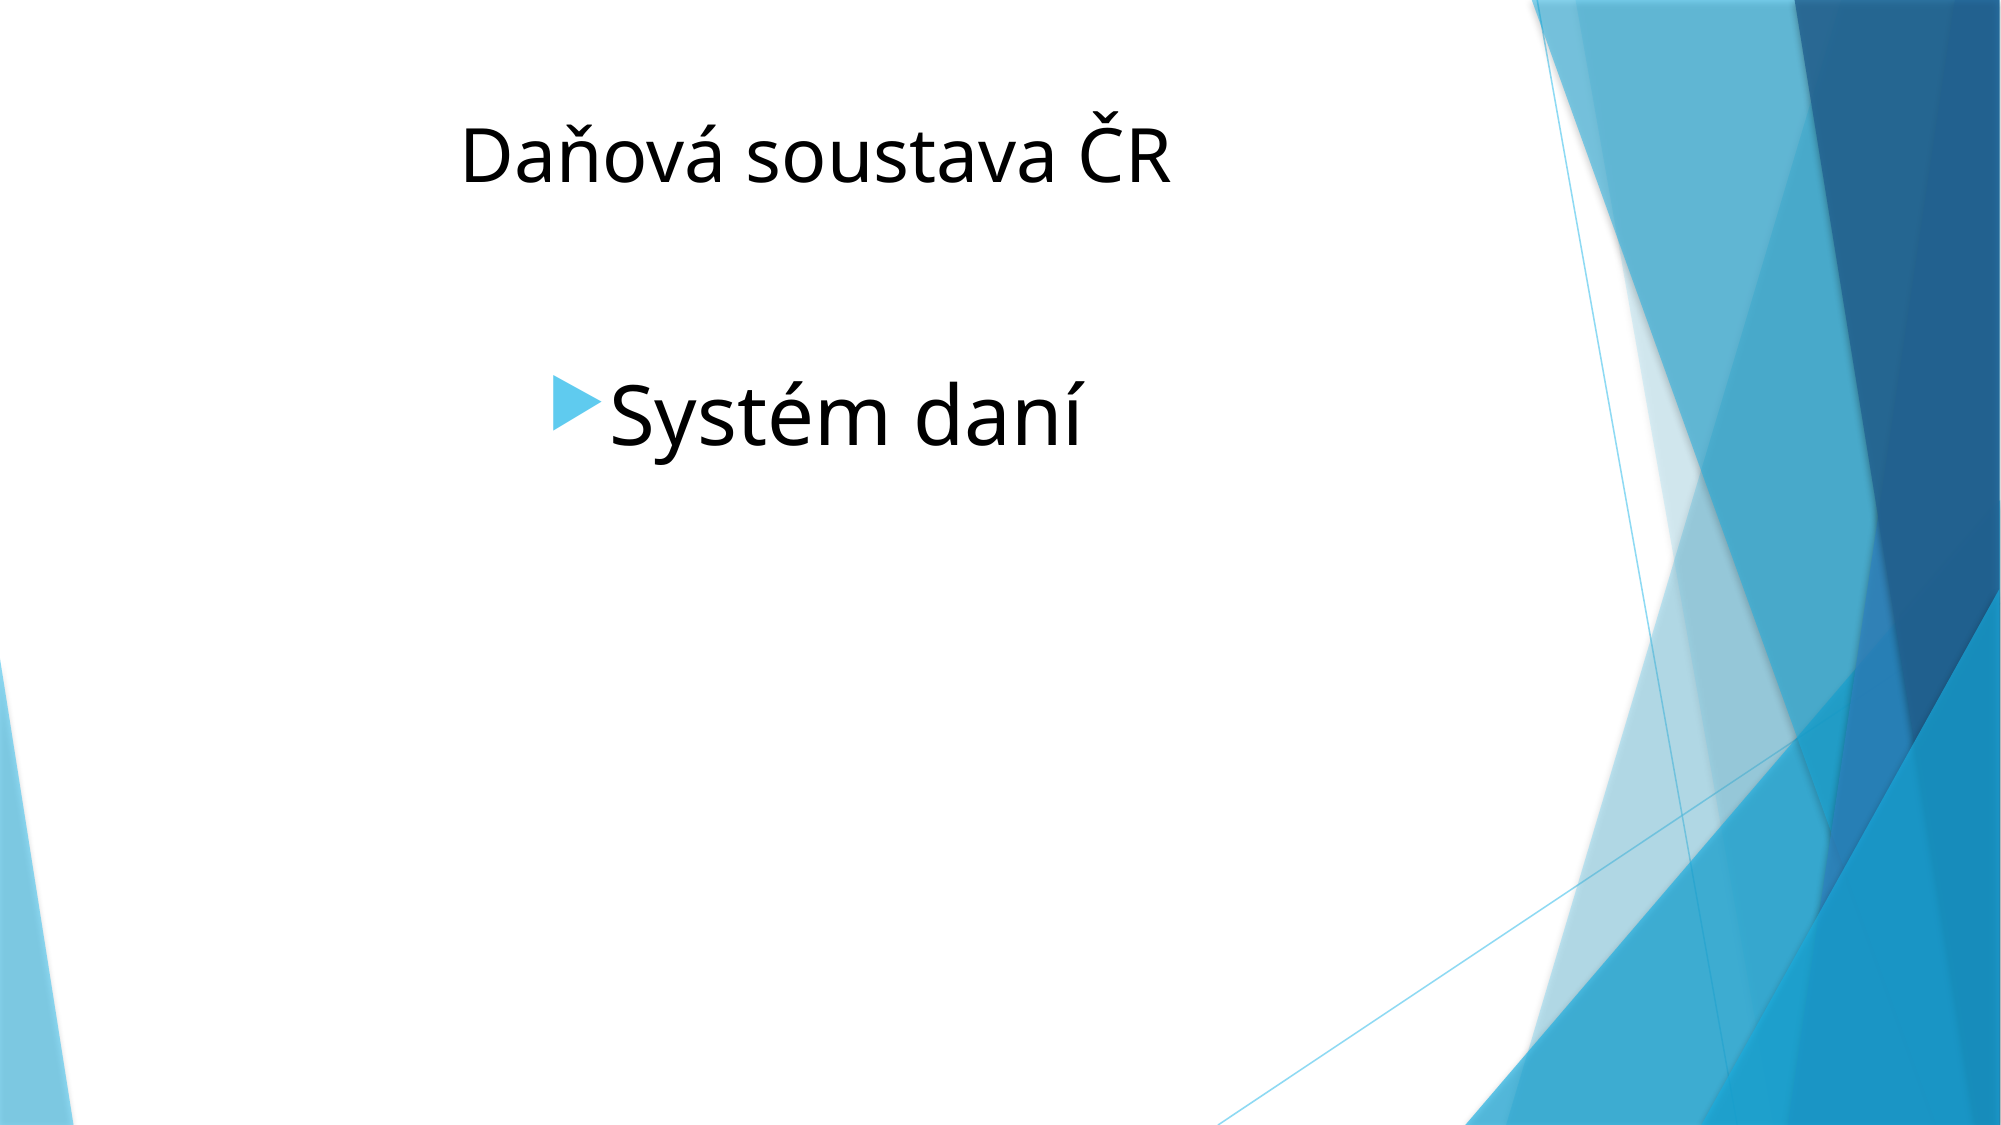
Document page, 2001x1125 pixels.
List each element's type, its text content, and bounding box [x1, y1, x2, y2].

title Daňová soustava ČR [111, 99, 1522, 317]
list Systém daní [111, 354, 1522, 992]
